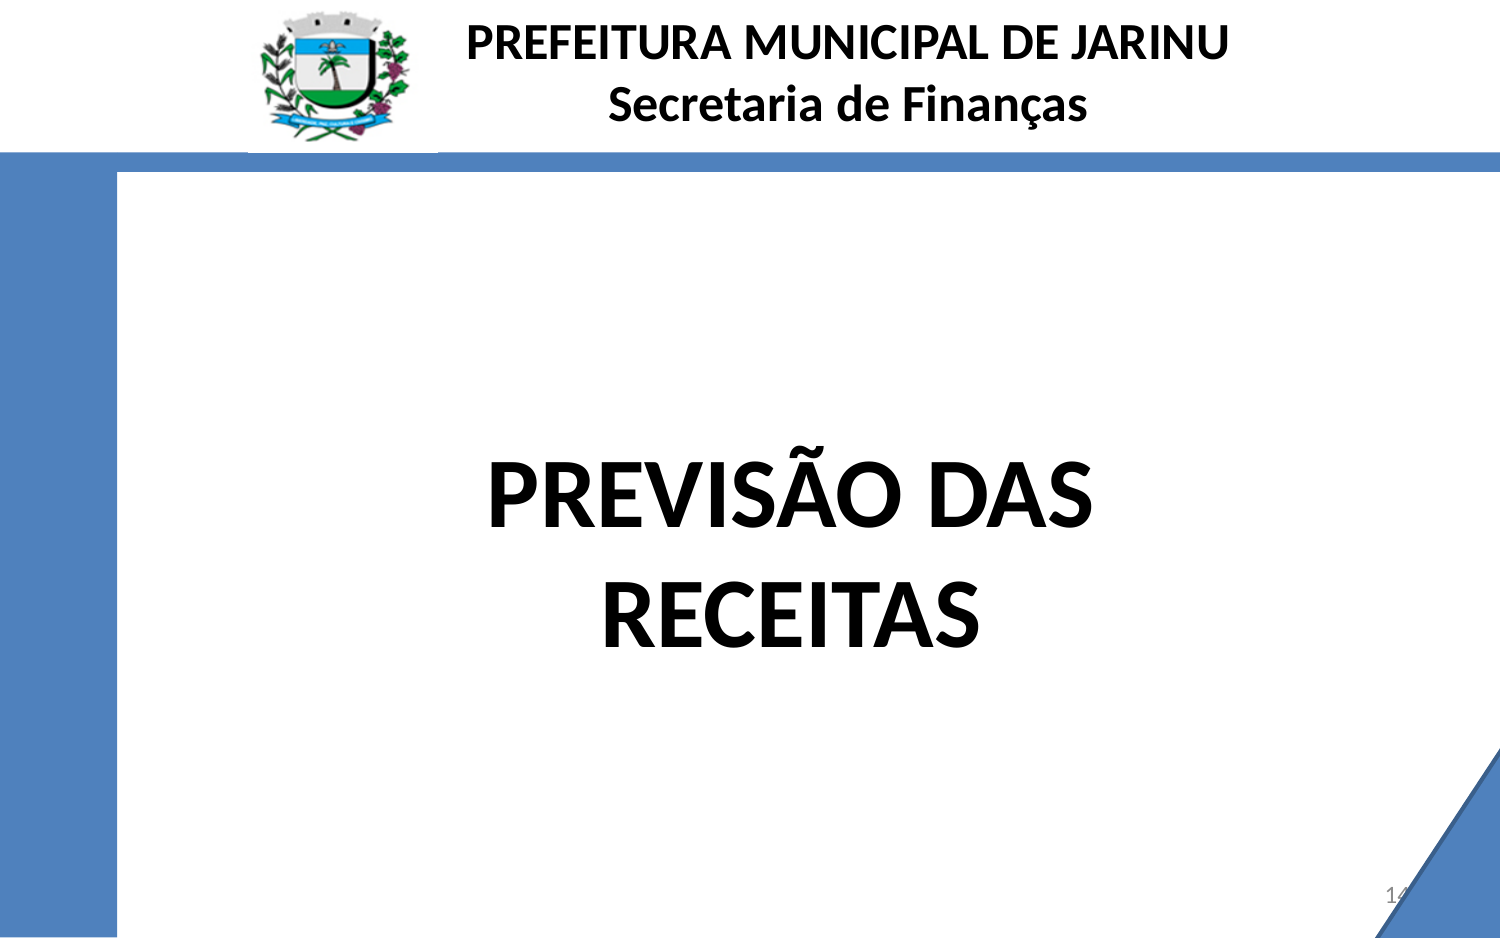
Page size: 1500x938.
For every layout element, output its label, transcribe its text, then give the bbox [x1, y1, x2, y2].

text_box [0, 150, 119, 938]
text_box PREFEITURA MUNICIPAL DE JARINU Secretaria de Finanças [451, 0, 1246, 140]
text_box PREVISÃO DAS RECEITAS [375, 419, 1207, 586]
text_box [1374, 748, 1500, 938]
text_box [115, 150, 1500, 174]
slide_number 14 [1074, 868, 1425, 919]
picture [248, 3, 438, 153]
